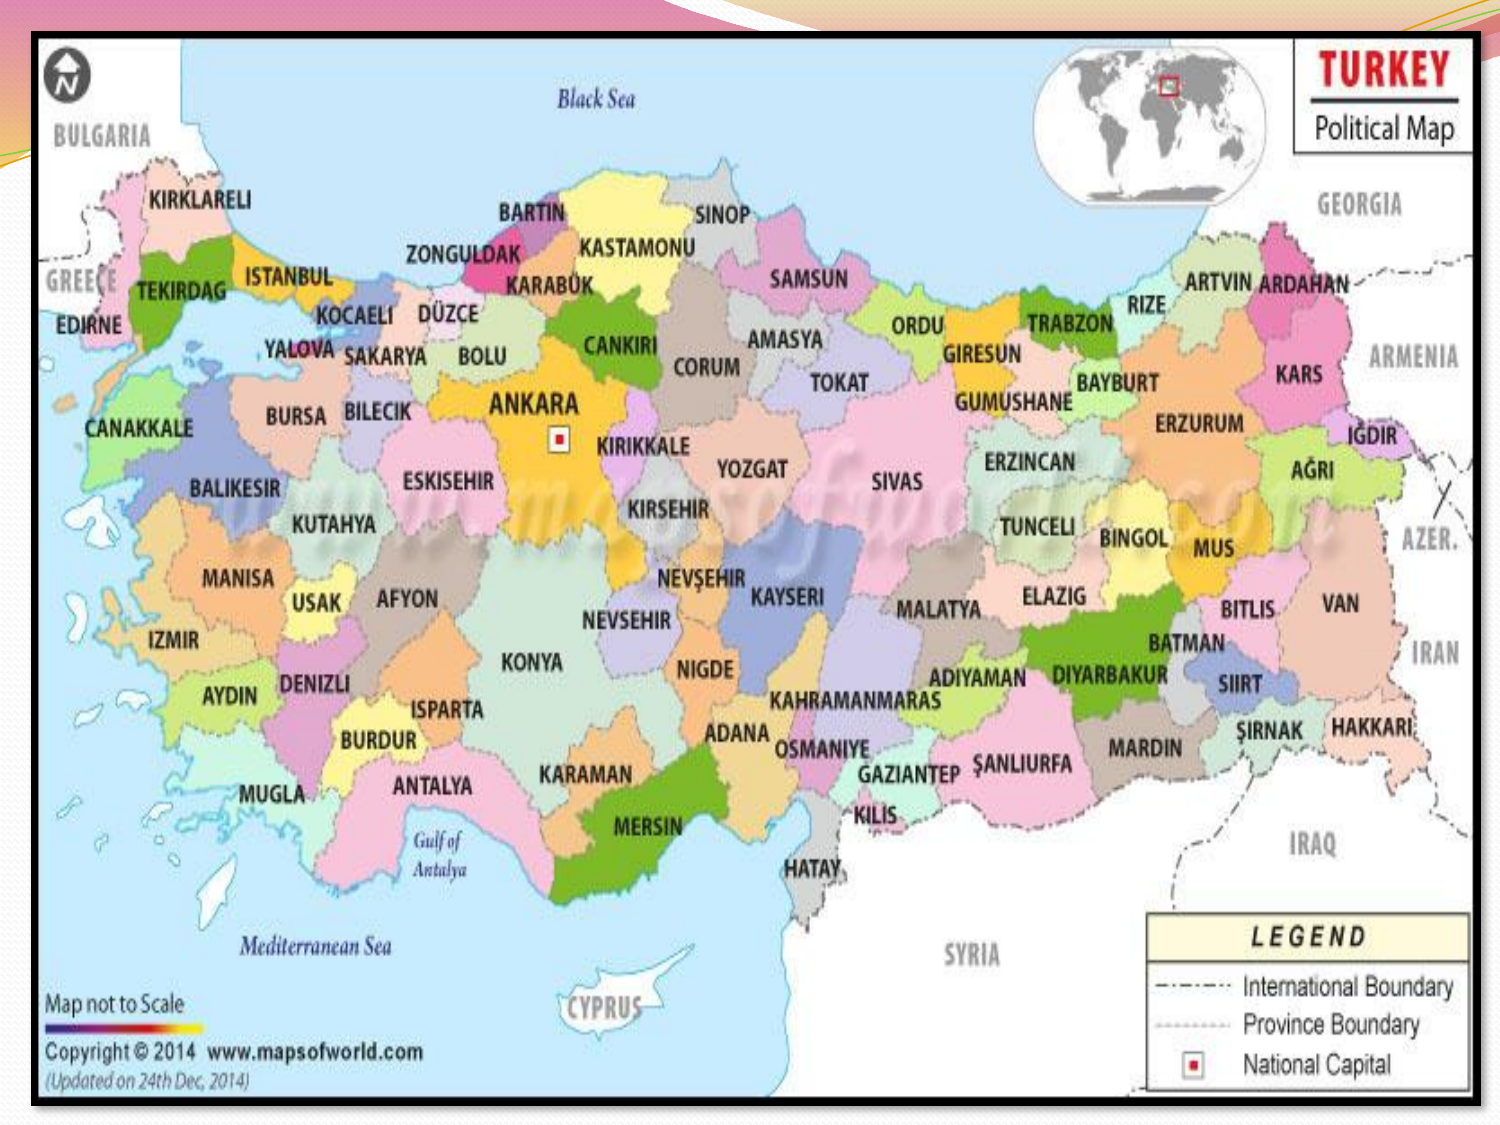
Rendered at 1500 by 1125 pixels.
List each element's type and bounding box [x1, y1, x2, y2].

list [37, 37, 1476, 1101]
